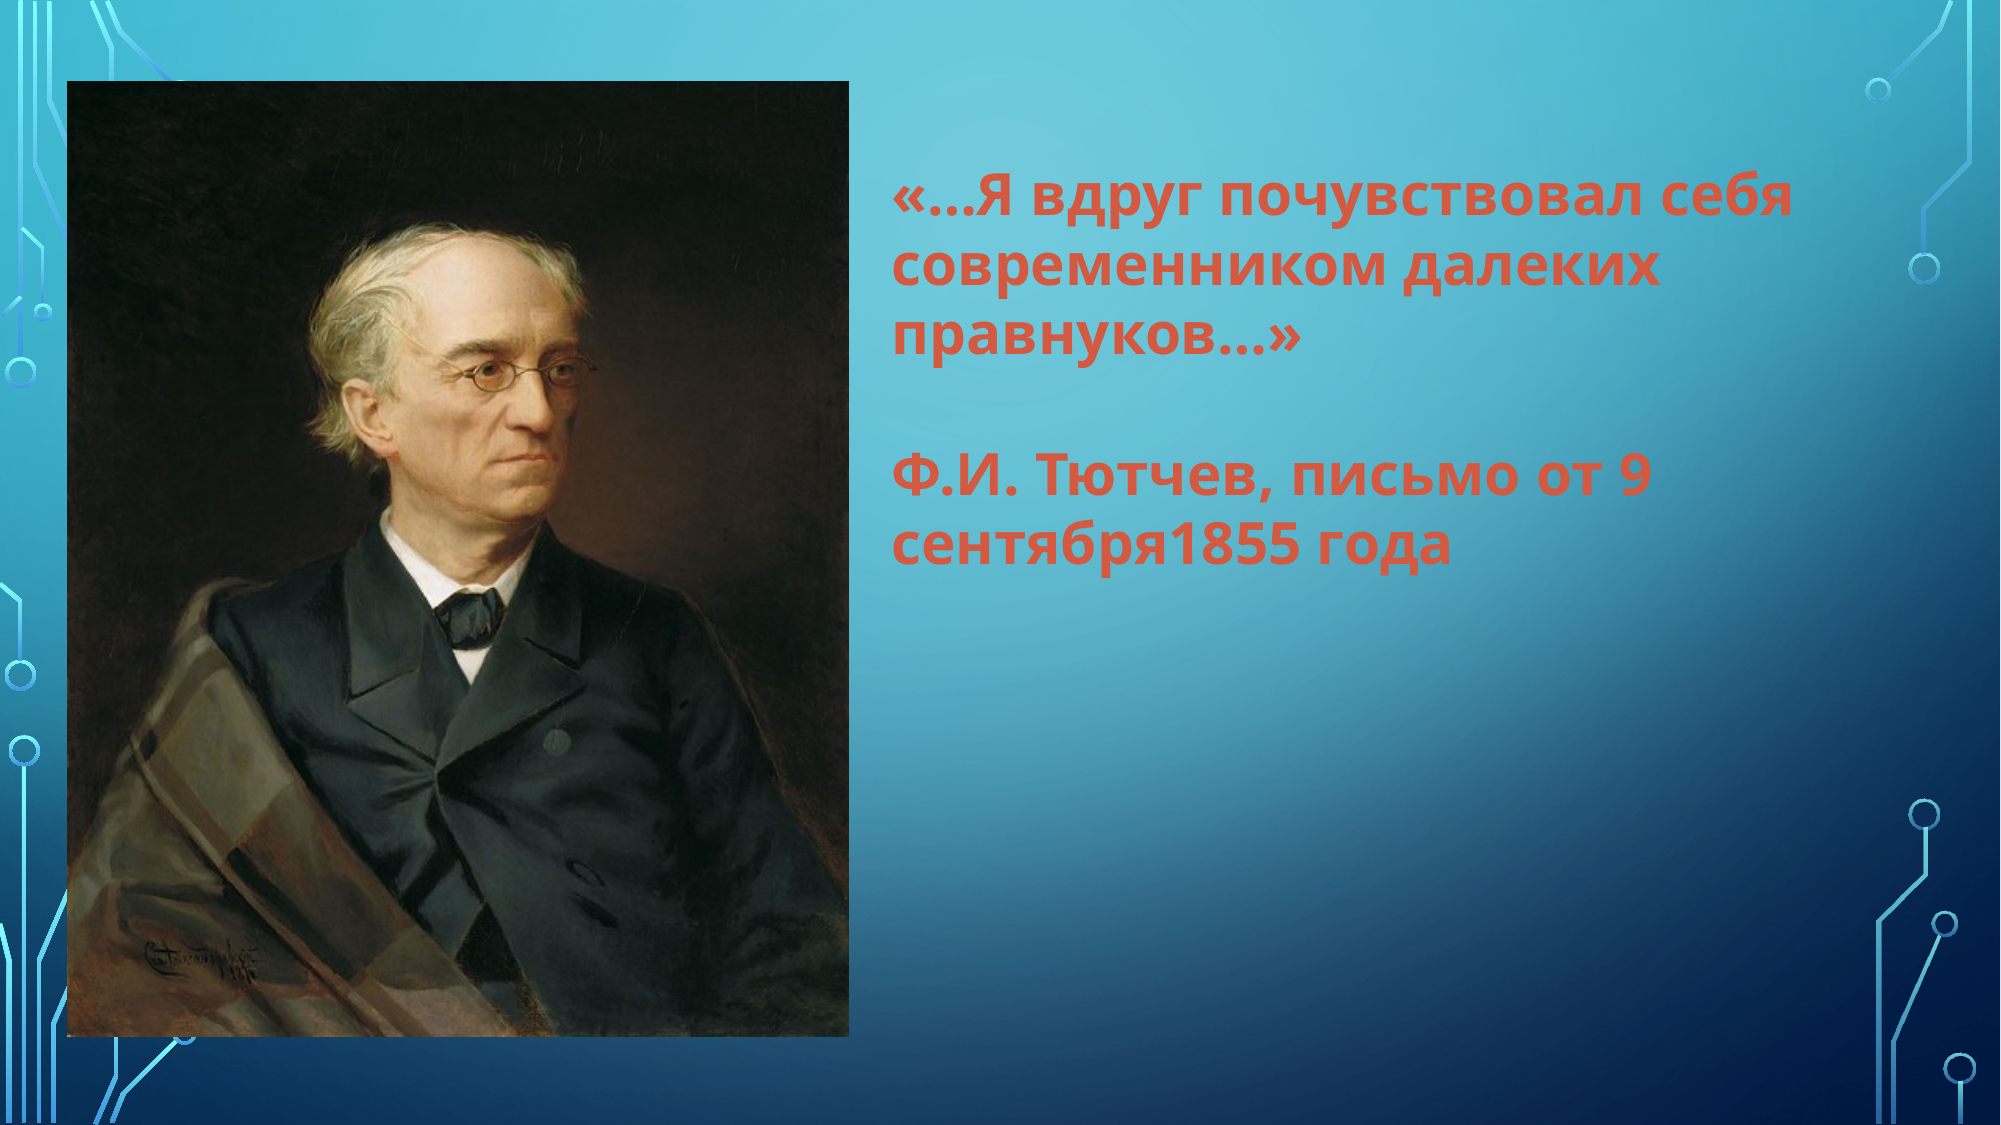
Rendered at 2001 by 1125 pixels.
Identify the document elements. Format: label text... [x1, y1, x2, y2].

text_box «…Я вдруг почувствовал себя современником далеких правнуков…» Ф.И. Тютчев, письмо от 9 сентября1855 года [876, 149, 1944, 584]
picture [66, 81, 849, 1037]
